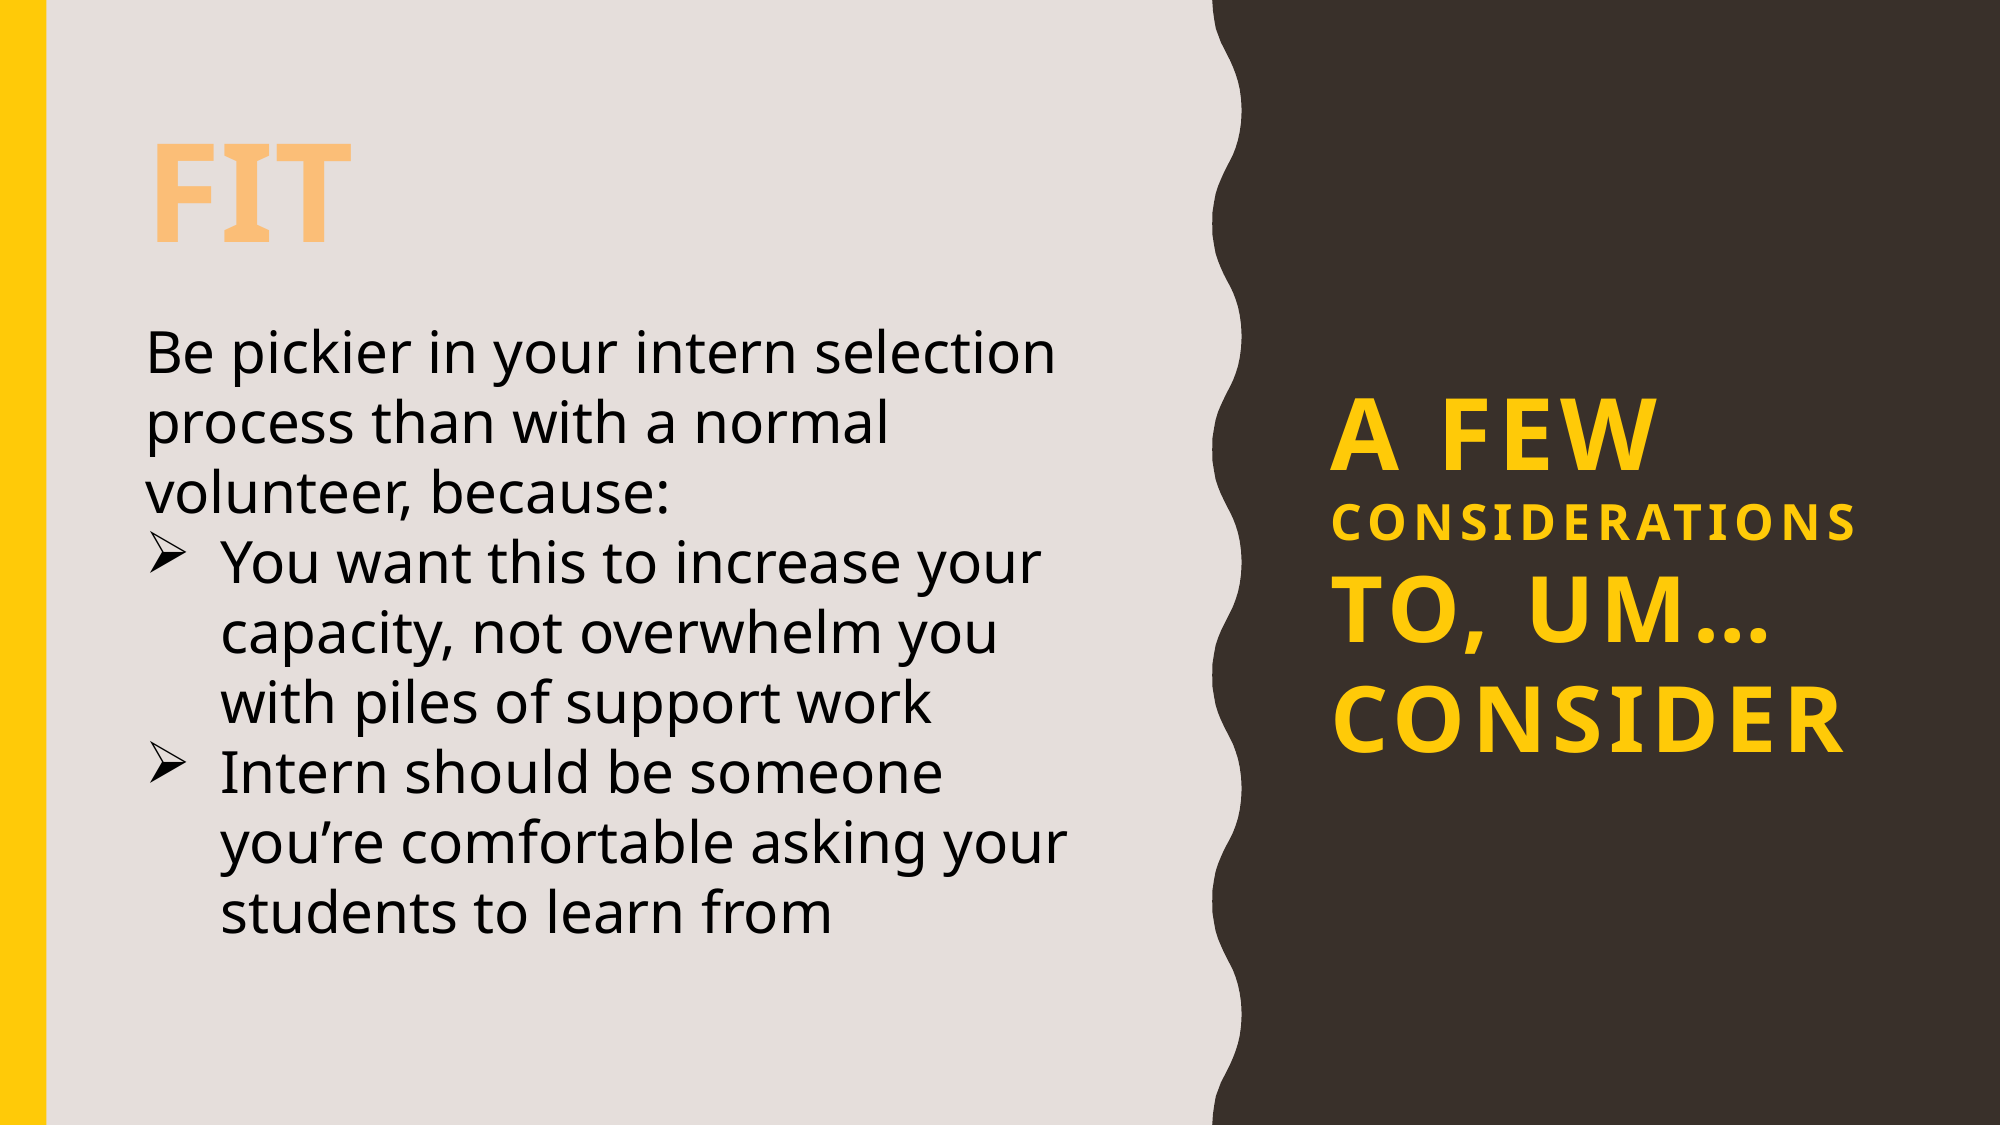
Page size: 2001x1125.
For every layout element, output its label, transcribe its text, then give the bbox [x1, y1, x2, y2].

title A few considerations to, um… consider [1315, 75, 1924, 779]
text_box FIT Be pickier in your intern selection process than with a normal volunteer, because: You want this to increase your capacity, not overwhelm you with piles of support work Intern should be someone you’re comfortable asking your students to learn from [130, 97, 1103, 953]
